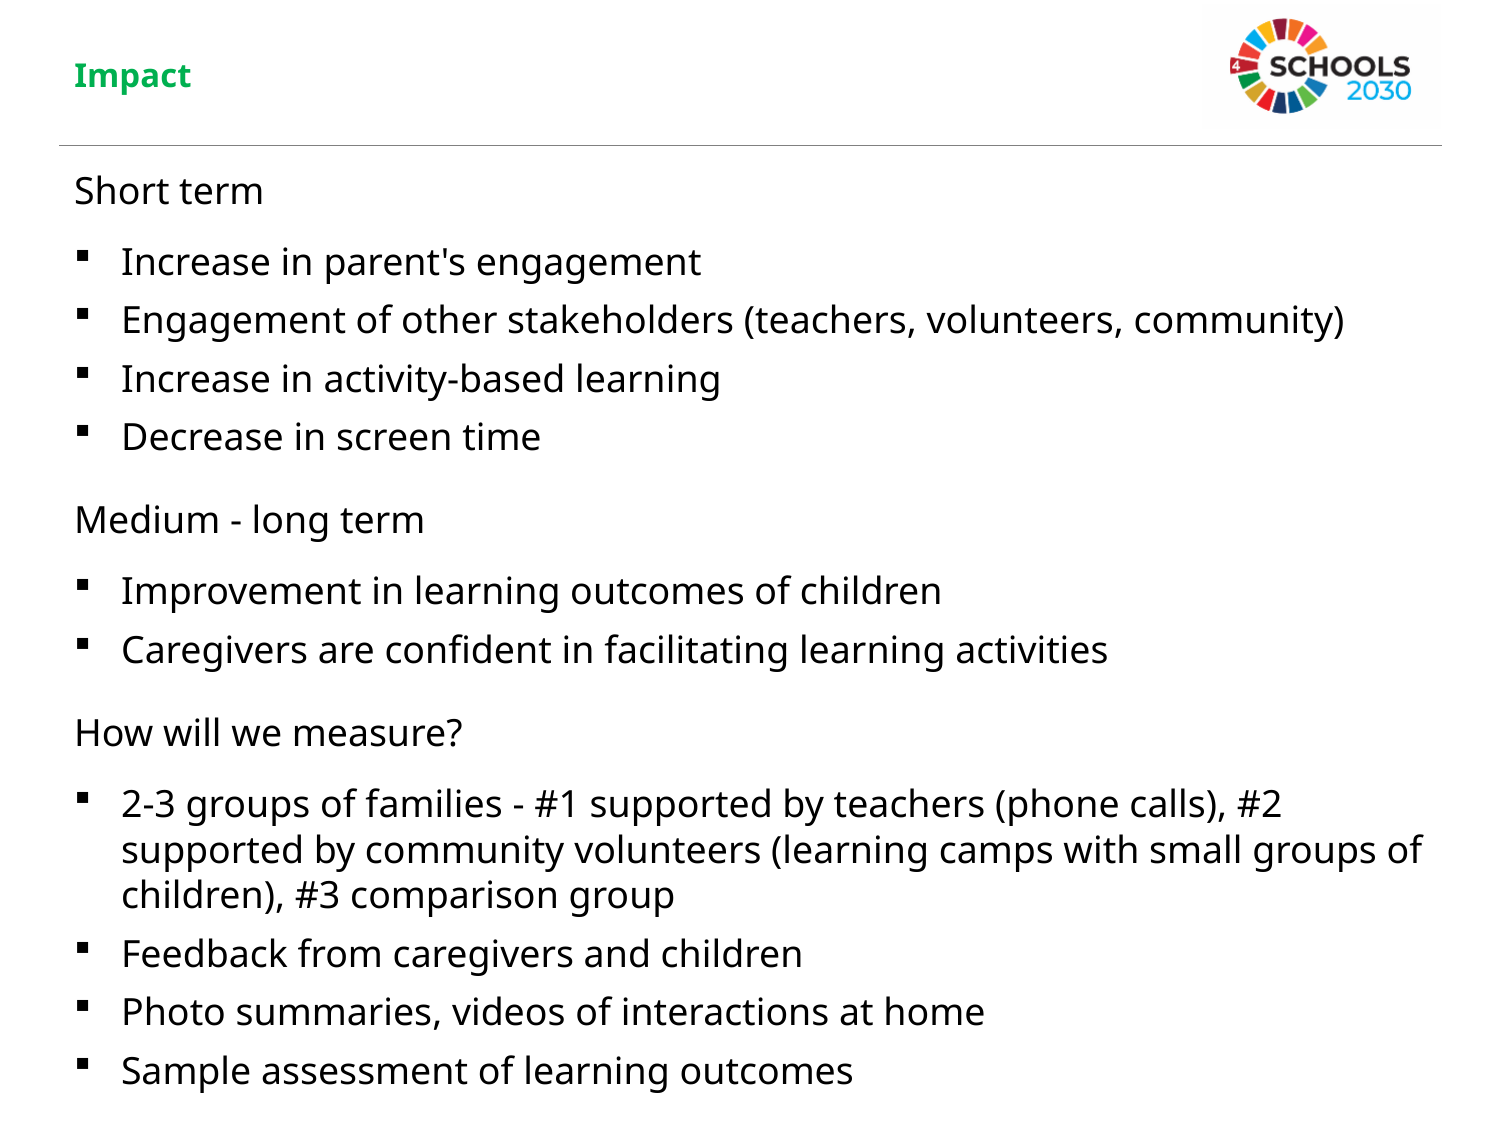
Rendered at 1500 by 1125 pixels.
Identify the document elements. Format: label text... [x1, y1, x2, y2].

text_box Short term Increase in parent's engagement Engagement of other stakeholders (teachers, volunteers, community) Increase in activity-based learning Decrease in screen time Medium - long term Improvement in learning outcomes of children Caregivers are confident in facilitating learning activities How will we measure? 2-3 groups of families - #1 supported by teachers (phone calls), #2 supported by community volunteers (learning camps with small groups of children), #3 comparison group Feedback from caregivers and children Photo summaries, videos of interactions at home Sample assessment of learning outcomes [59, 159, 1441, 1099]
picture [1202, 4, 1441, 129]
list Impact [59, 51, 1202, 103]
